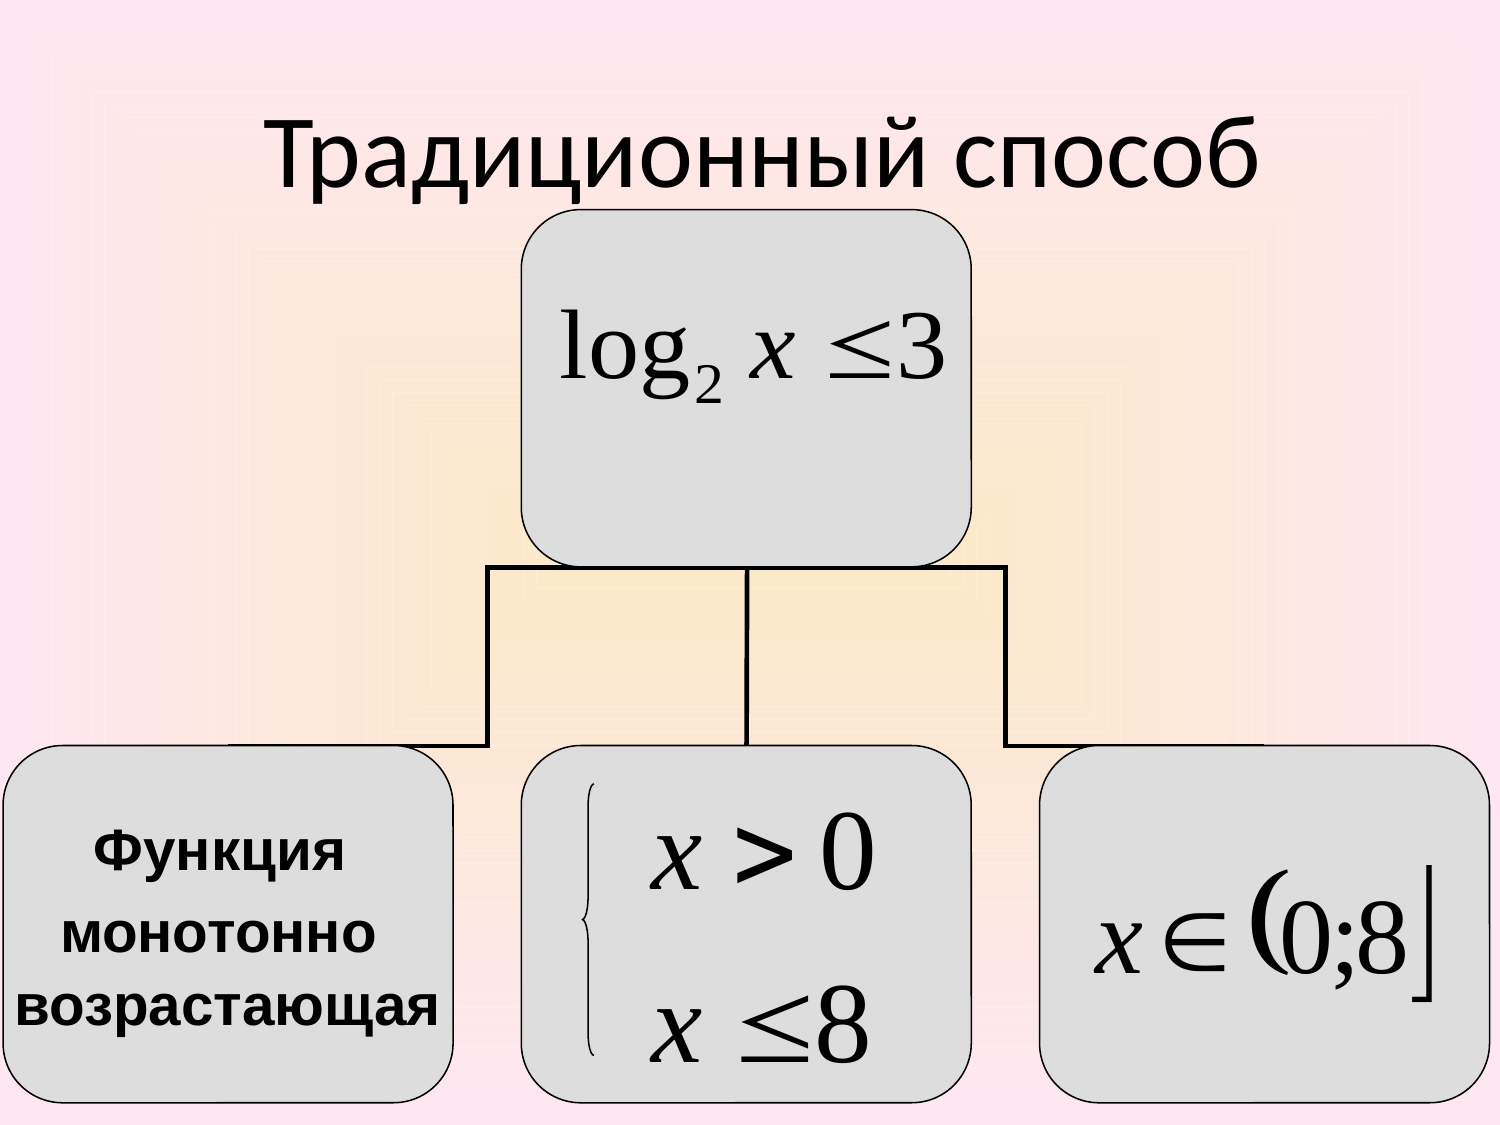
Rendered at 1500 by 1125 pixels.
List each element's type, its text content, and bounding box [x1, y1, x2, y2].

title Традиционный способ [100, 62, 1425, 209]
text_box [2, 209, 1490, 1104]
